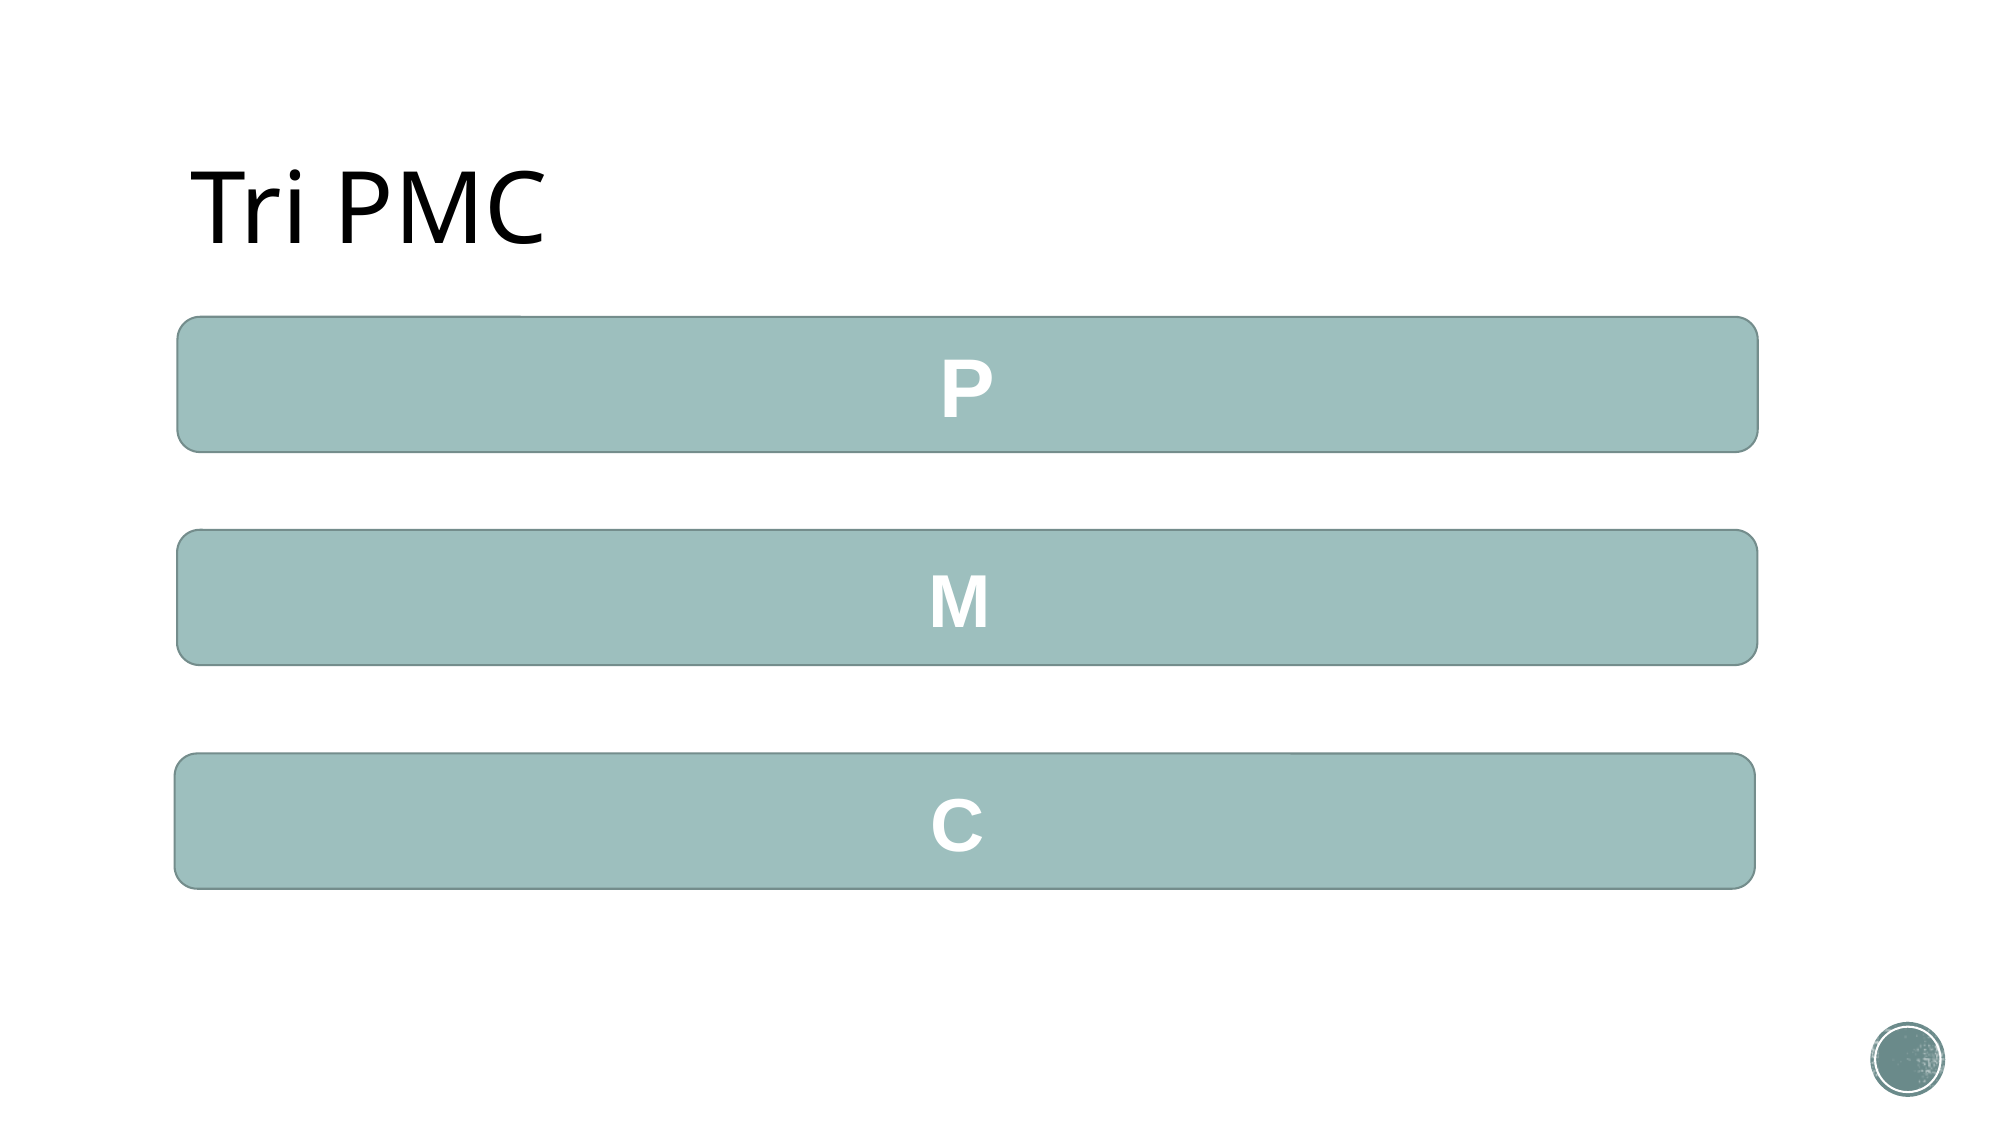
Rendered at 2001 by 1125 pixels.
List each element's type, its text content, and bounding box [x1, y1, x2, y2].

text_box M [176, 528, 1759, 667]
text_box P [176, 315, 1759, 454]
title Tri PMC [175, 79, 1826, 344]
text_box C [173, 752, 1756, 890]
